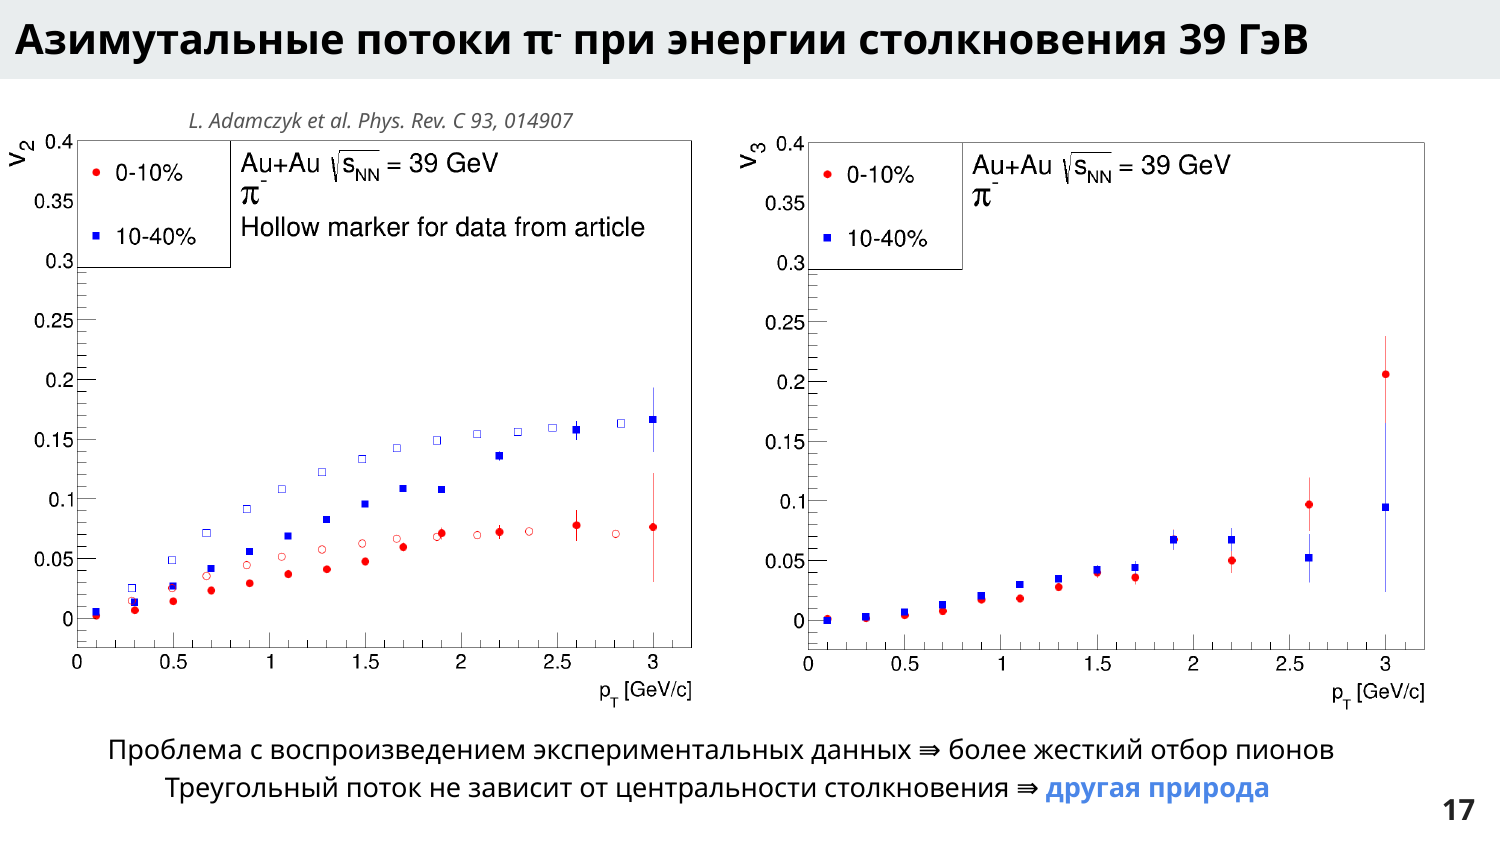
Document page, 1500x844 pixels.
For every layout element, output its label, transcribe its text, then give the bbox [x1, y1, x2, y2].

text_box Проблема с воспроизведением экспериментальных данных ⇛ более жесткий отбор пионов Треугольный поток не зависит от центральности столкновения ⇛ другая природа [0, 718, 1442, 837]
picture [0, 79, 1500, 714]
slide_number ‹#› [1400, 779, 1491, 844]
text_box Азимутальные потоки π- при энергии столкновения 39 ГэВ [0, 5, 1500, 71]
